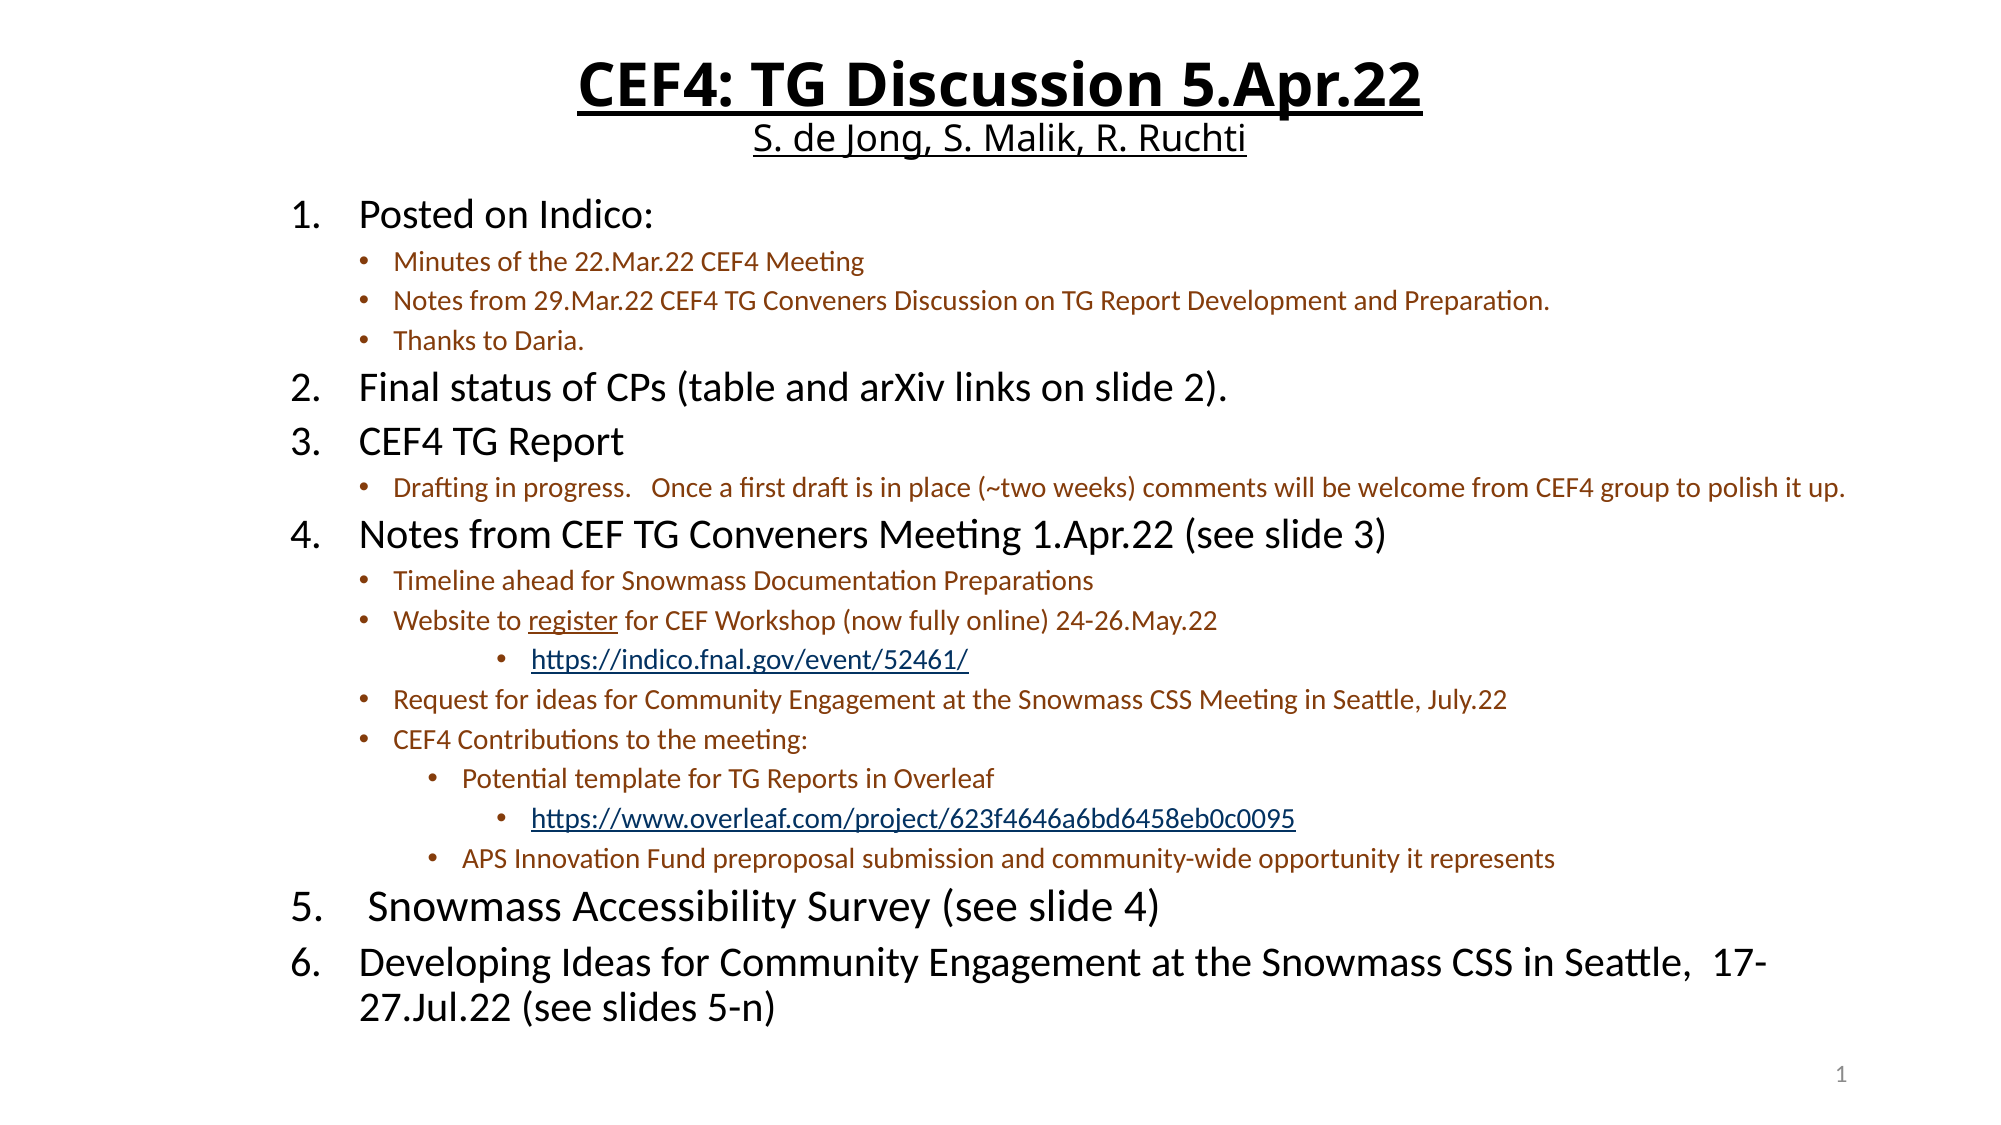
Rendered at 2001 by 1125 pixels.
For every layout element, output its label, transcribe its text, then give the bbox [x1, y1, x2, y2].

list Posted on Indico: Minutes of the 22.Mar.22 CEF4 Meeting Notes from 29.Mar.22 CEF4 TG Conveners Discussion on TG Report Development and Preparation. Thanks to Daria. Final status of CPs (table and arXiv links on slide 2). CEF4 TG Report Drafting in progress. Once a first draft is in place (~two weeks) comments will be welcome from CEF4 group to polish it up. Notes from CEF TG Conveners Meeting 1.Apr.22 (see slide 3) Timeline ahead for Snowmass Documentation Preparations Website to register for CEF Workshop (now fully online) 24-26.May.22 https://indico.fnal.gov/event/52461/ Request for ideas for Community Engagement at the Snowmass CSS Meeting in Seattle, July.22 CEF4 Contributions to the meeting: Potential template for TG Reports in Overleaf https://www.overleaf.com/project/623f4646a6bd6458eb0c0095 APS Innovation Fund preproposal submission and community-wide opportunity it represents Snowmass Accessibility Survey (see slide 4) Developing Ideas for Community Engagement at the Snowmass CSS in Seattle, 17-27.Jul.22 (see slides 5-n) [137, 184, 1863, 1079]
slide_number 1 [1412, 1042, 1863, 1103]
title CEF4: TG Discussion 5.Apr.22 S. de Jong, S. Malik, R. Ruchti [137, 46, 1863, 168]
